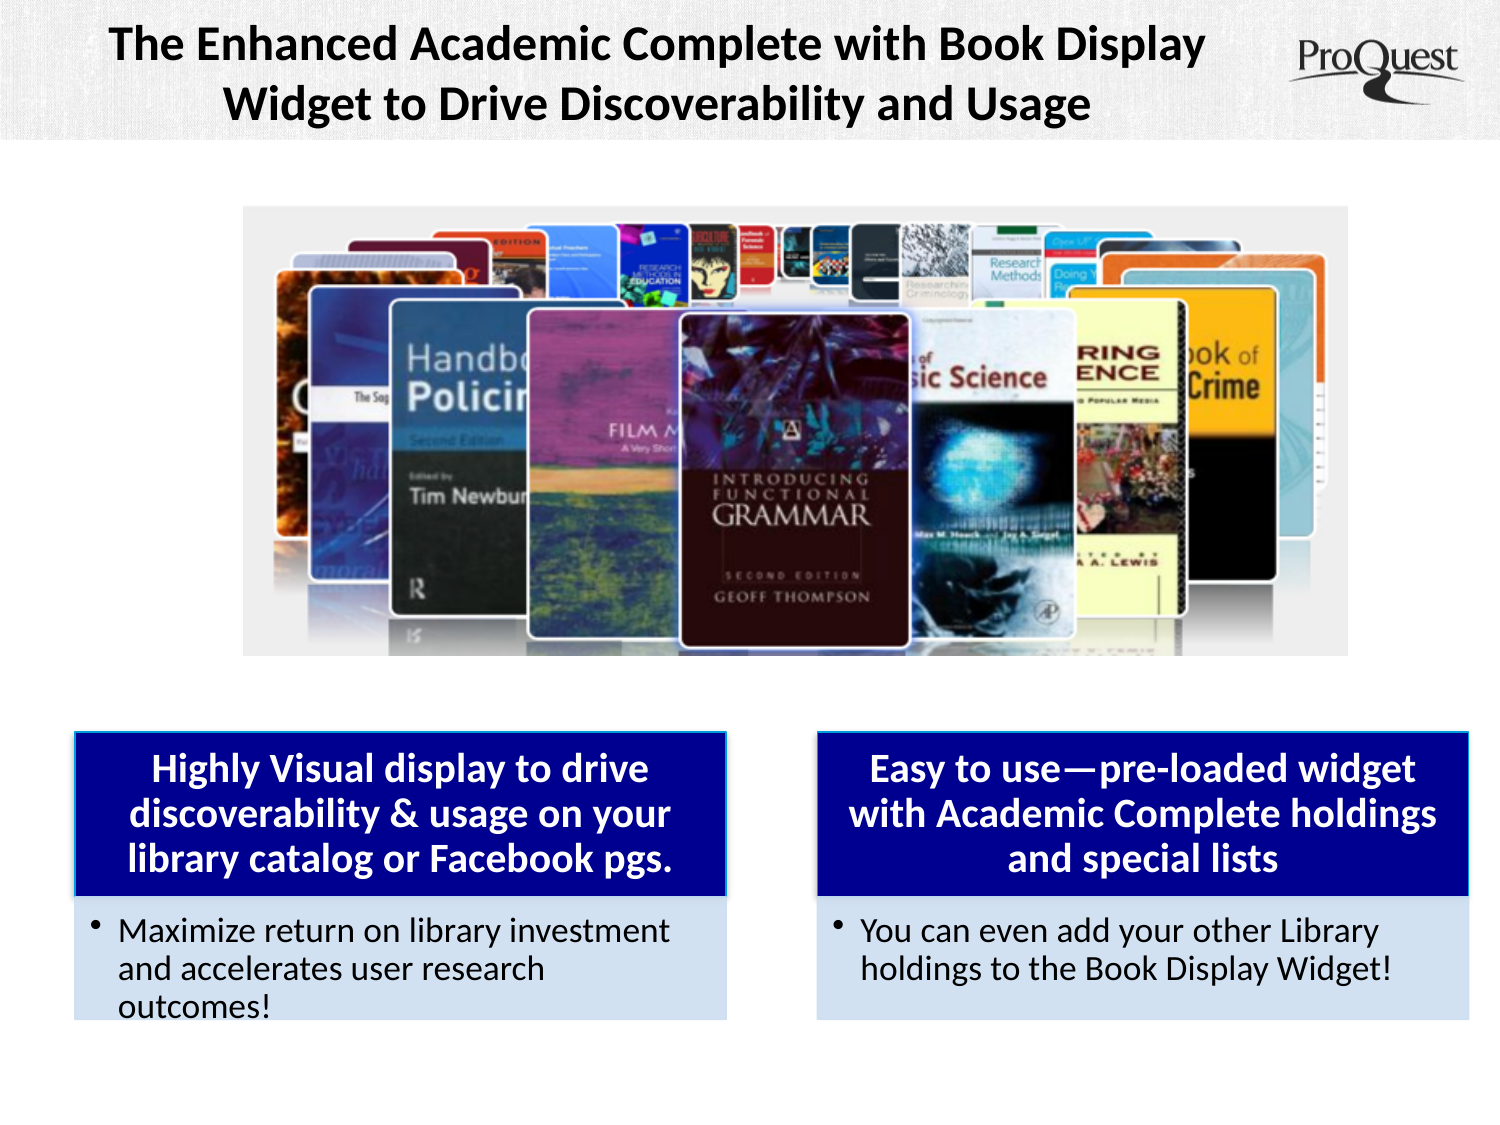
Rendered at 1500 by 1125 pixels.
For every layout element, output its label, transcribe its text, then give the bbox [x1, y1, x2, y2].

title The Enhanced Academic Complete with Book Display Widget to Drive Discoverability and Usage [75, 0, 1240, 140]
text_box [74, 716, 1469, 1035]
picture [0, 0, 1500, 150]
picture [243, 203, 1348, 657]
